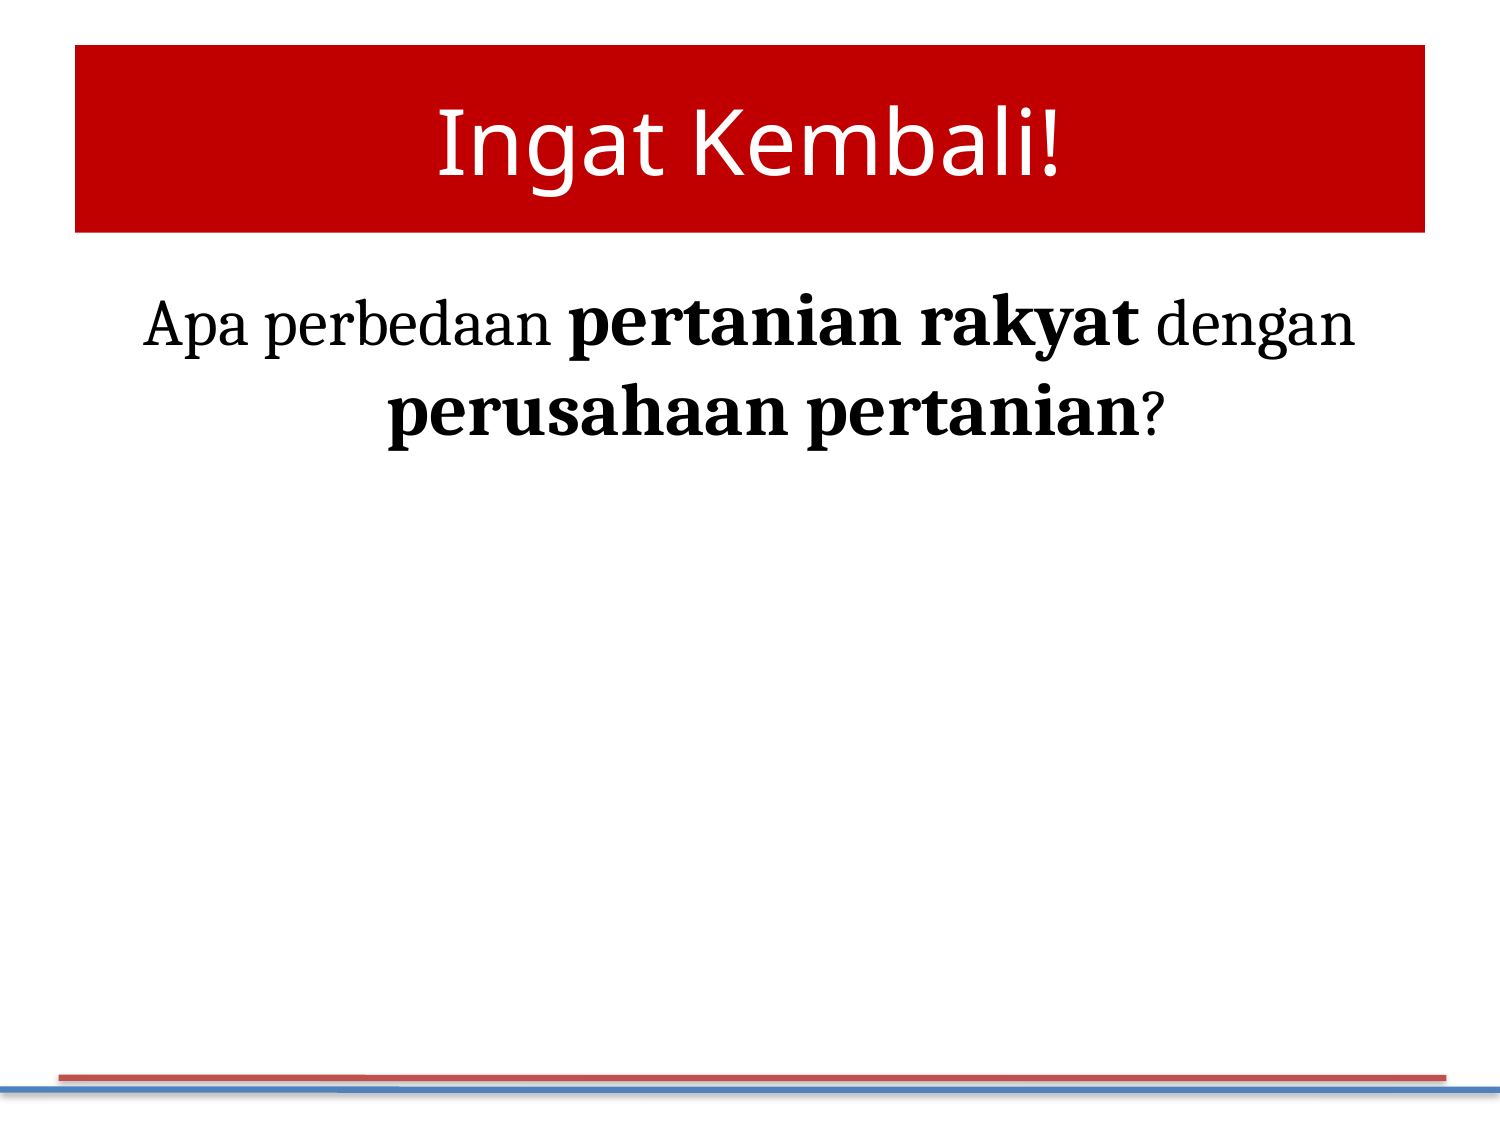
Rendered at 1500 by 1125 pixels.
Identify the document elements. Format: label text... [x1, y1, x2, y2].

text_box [0, 1077, 1500, 1091]
list Apa perbedaan pertanian rakyat dengan perusahaan pertanian? [75, 262, 1425, 1005]
title Ingat Kembali! [75, 45, 1425, 233]
